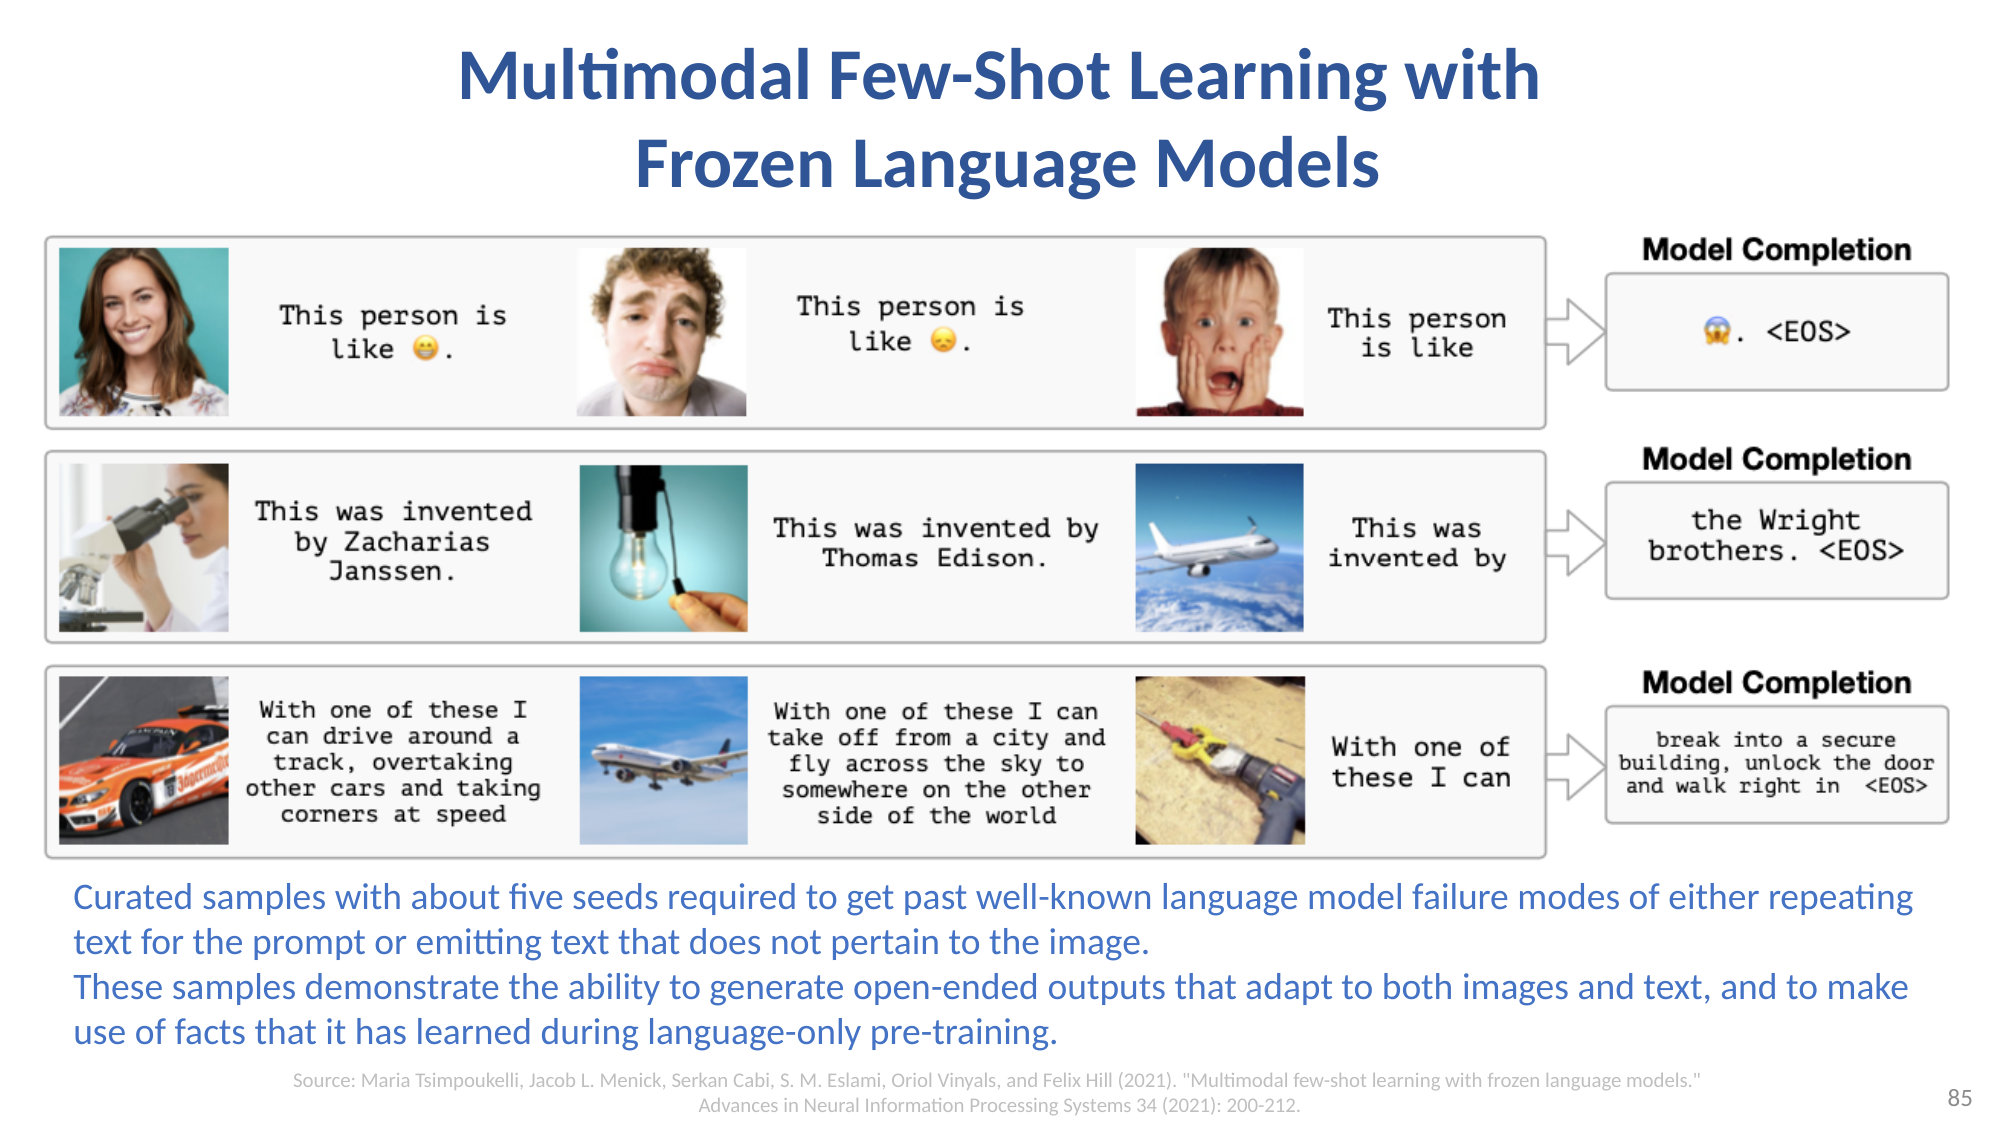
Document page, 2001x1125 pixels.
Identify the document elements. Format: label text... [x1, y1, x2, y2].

text_box Source: Maria Tsimpoukelli, Jacob L. Menick, Serkan Cabi, S. M. Eslami, Oriol Vinyals, and Felix Hill (2021). "Multimodal few-shot learning with frozen language models." Advances in Neural Information Processing Systems 34 (2021): 200-212. [123, 1060, 1877, 1124]
title Multimodal Few-Shot Learning with Frozen Language Models [87, 18, 1929, 210]
text_box Curated samples with about five seeds required to get past well-known language model failure modes of either repeating text for the prompt or emitting text that does not pertain to the image. These samples demonstrate the ability to generate open-ended outputs that adapt to both images and text, and to make use of facts that it has learned during language-only pre-training. [58, 874, 1942, 1060]
slide_number 85 [1877, 1076, 1989, 1116]
picture [35, 216, 1965, 874]
